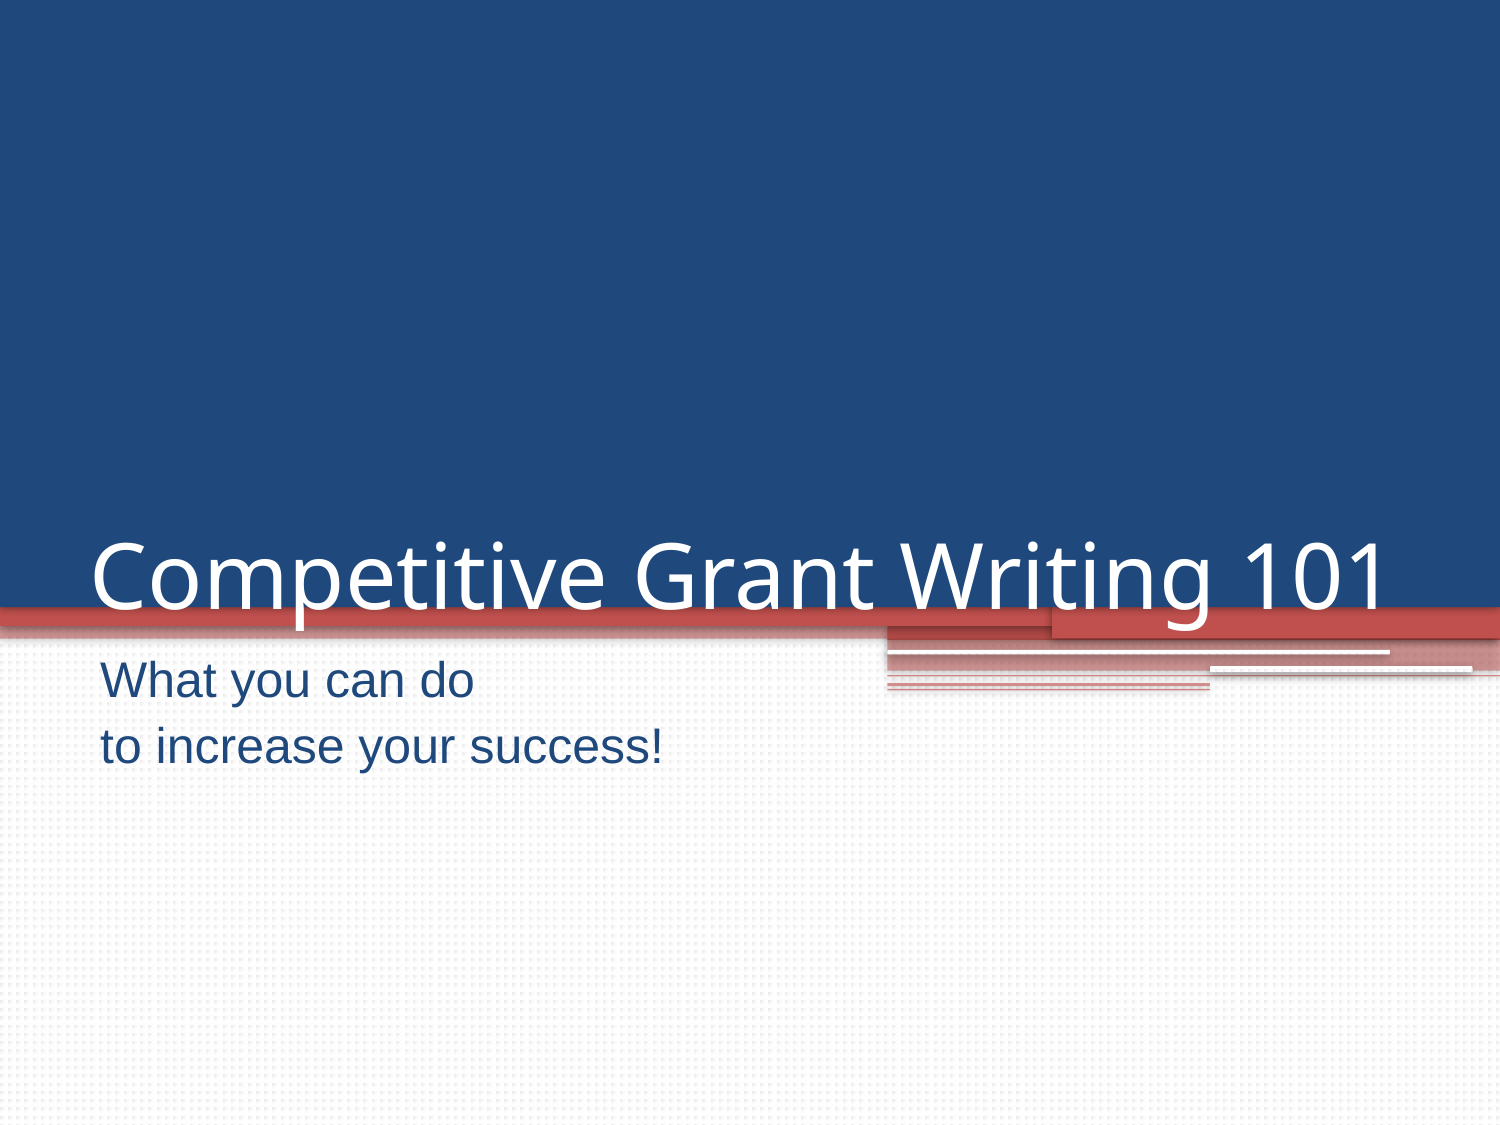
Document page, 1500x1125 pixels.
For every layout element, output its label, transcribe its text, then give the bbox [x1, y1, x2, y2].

subtitle What you can do to increase your success! [75, 639, 888, 800]
title Competitive Grant Writing 101 [75, 394, 1463, 636]
